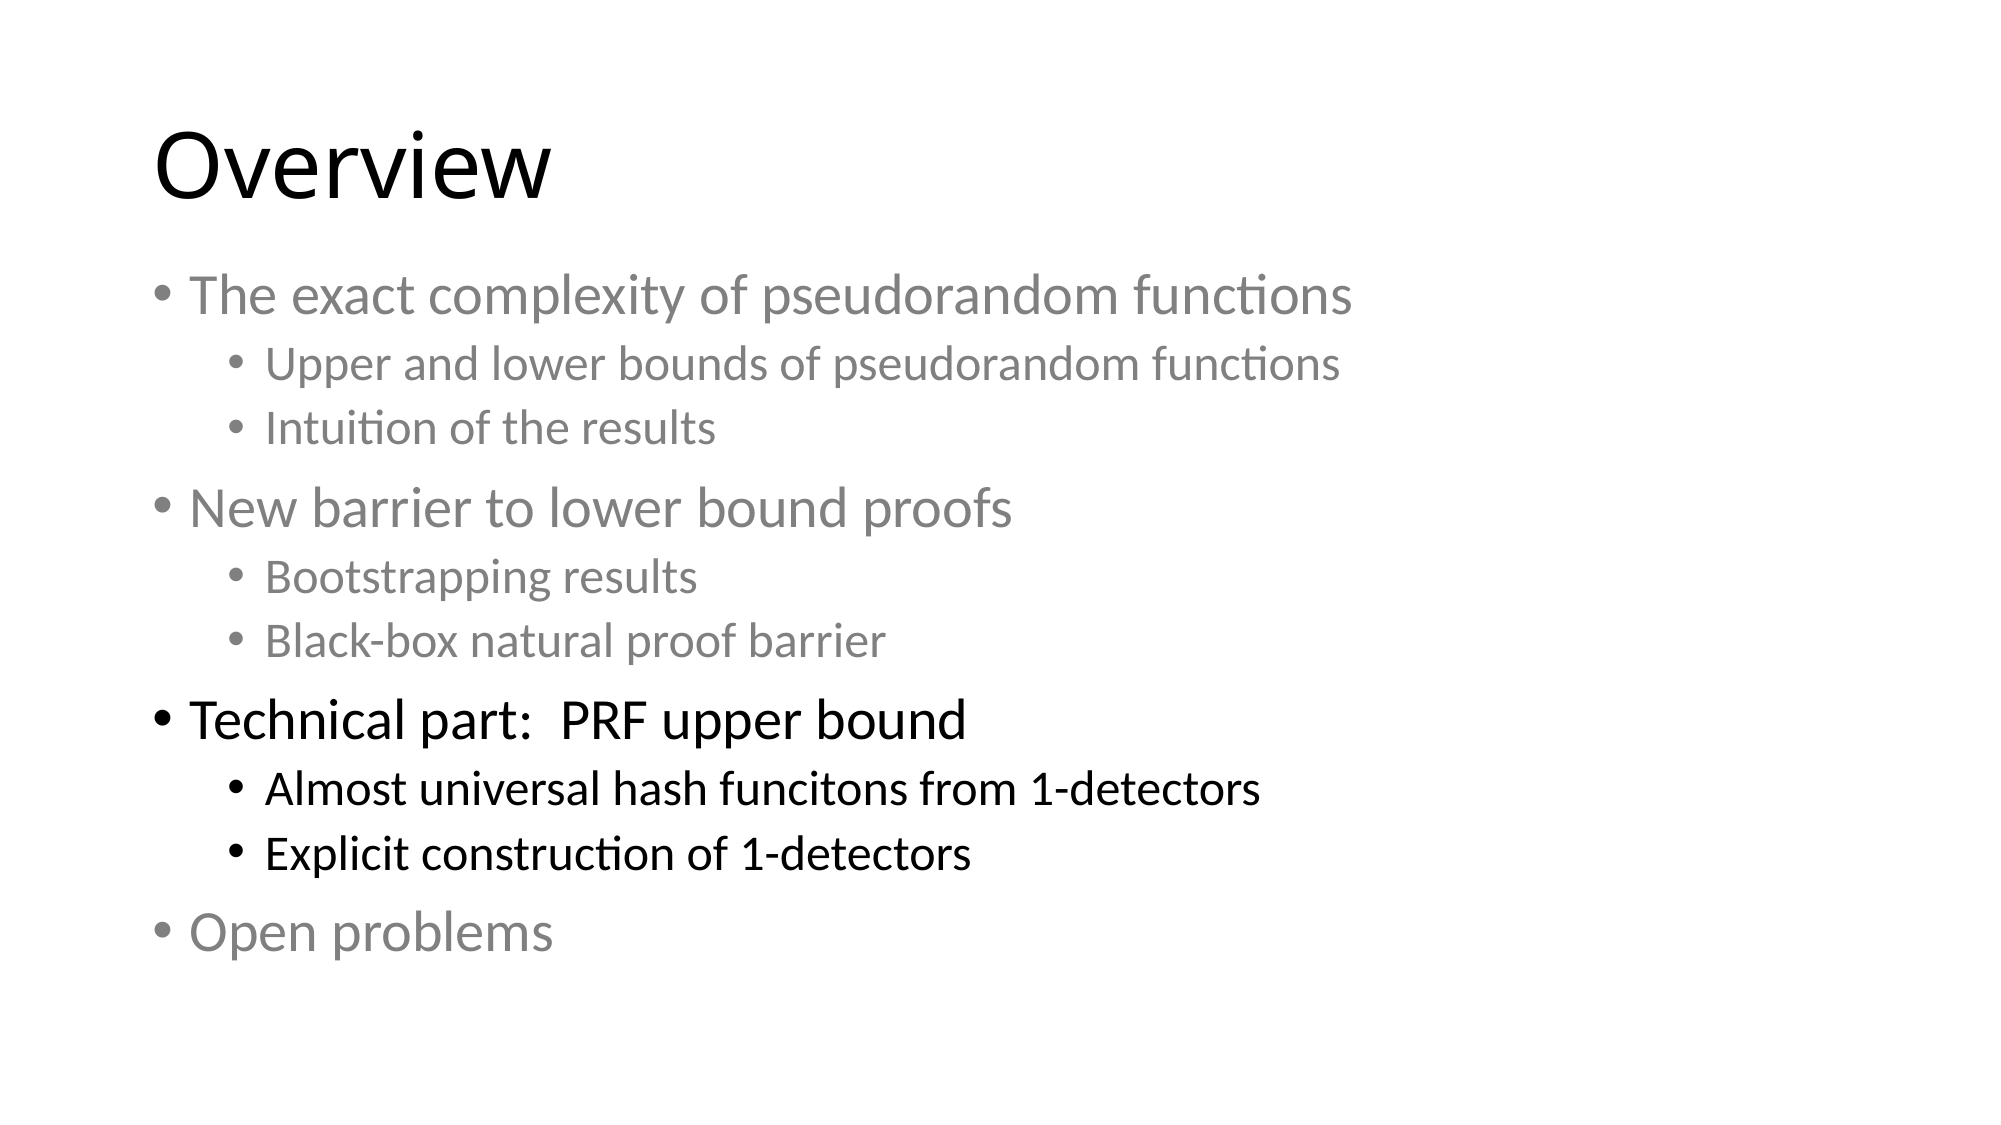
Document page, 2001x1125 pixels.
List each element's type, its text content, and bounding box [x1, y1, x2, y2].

title Overview [137, 59, 1863, 278]
